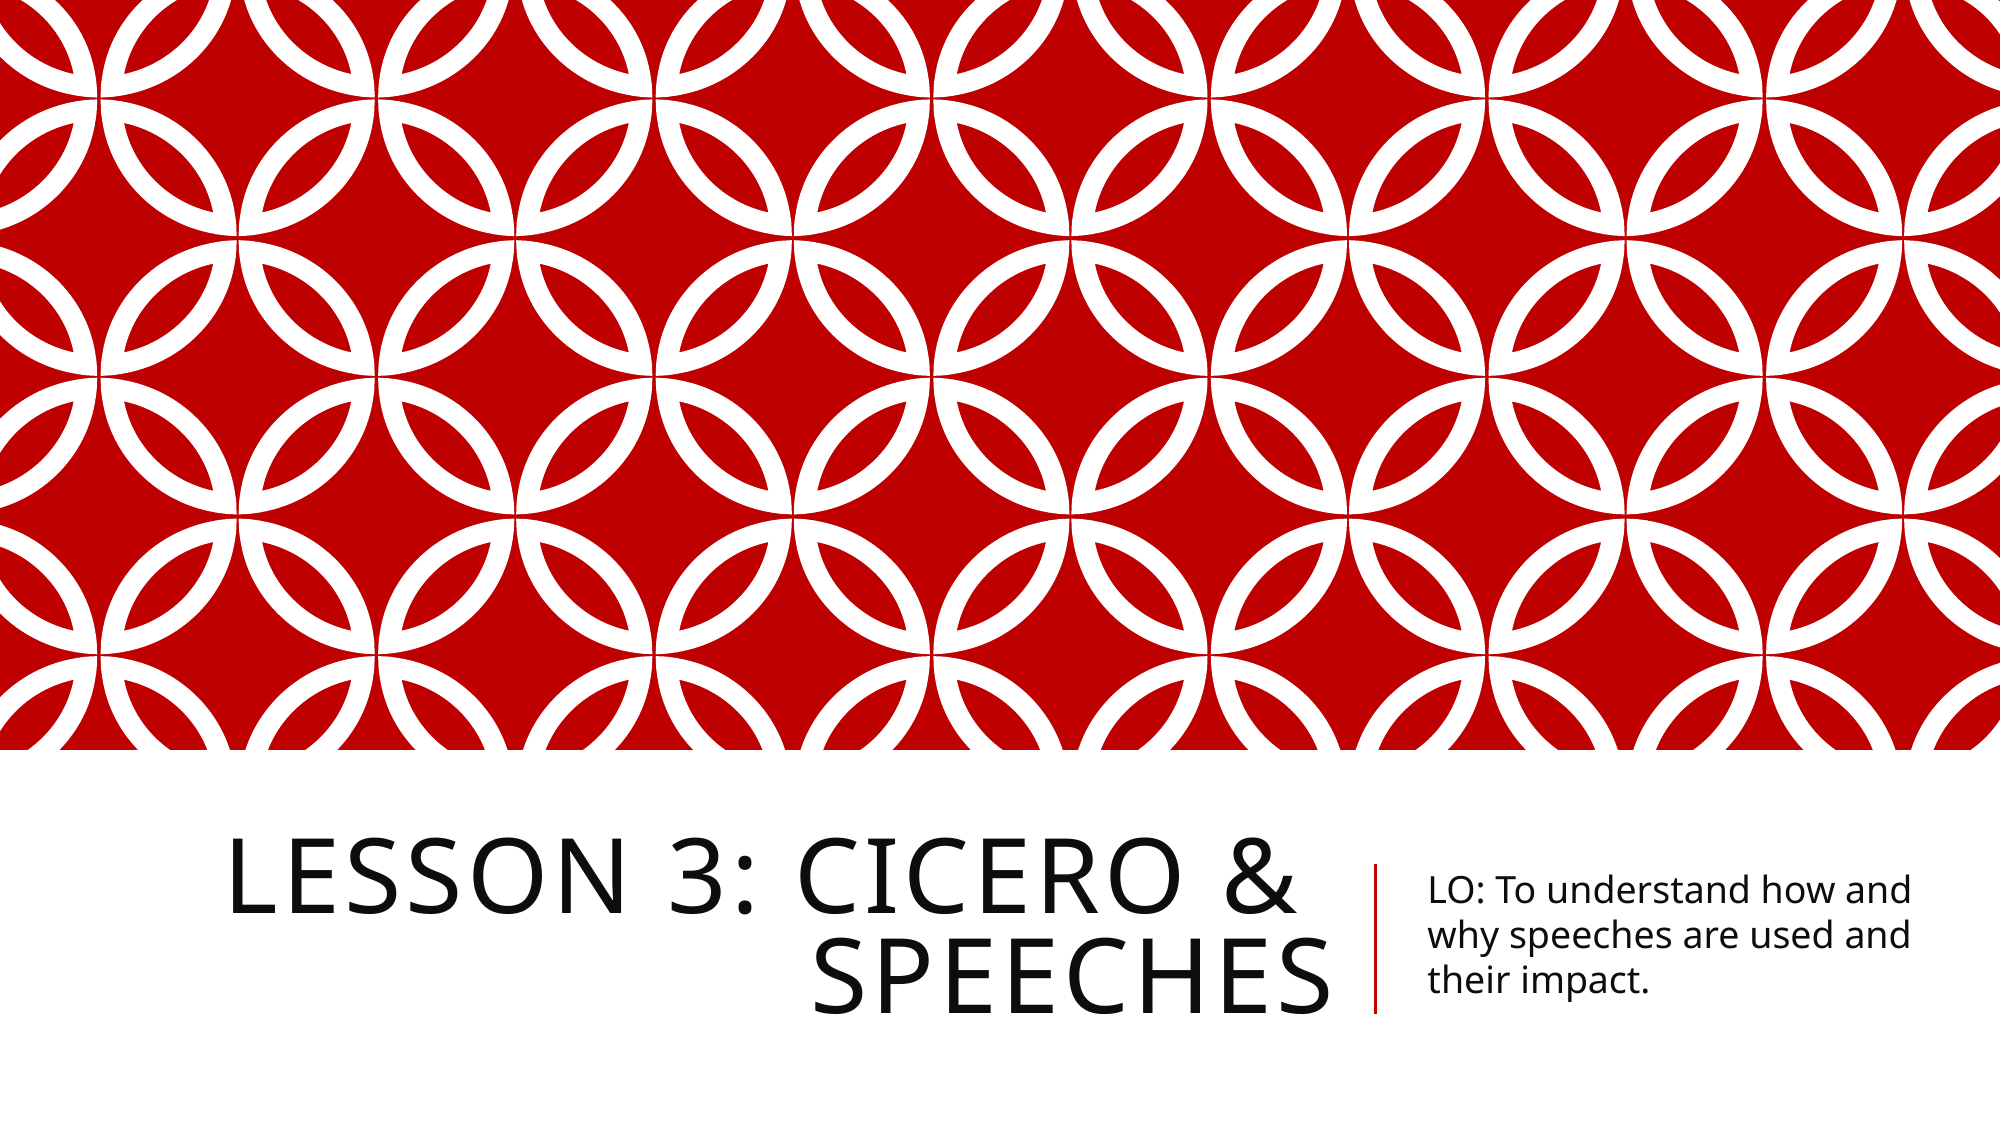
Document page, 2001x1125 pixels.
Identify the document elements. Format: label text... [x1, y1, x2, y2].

subtitle LO: To understand how and why speeches are used and their impact. [1412, 813, 1938, 1054]
title Lesson 3: cicero & speeches [75, 813, 1350, 1054]
